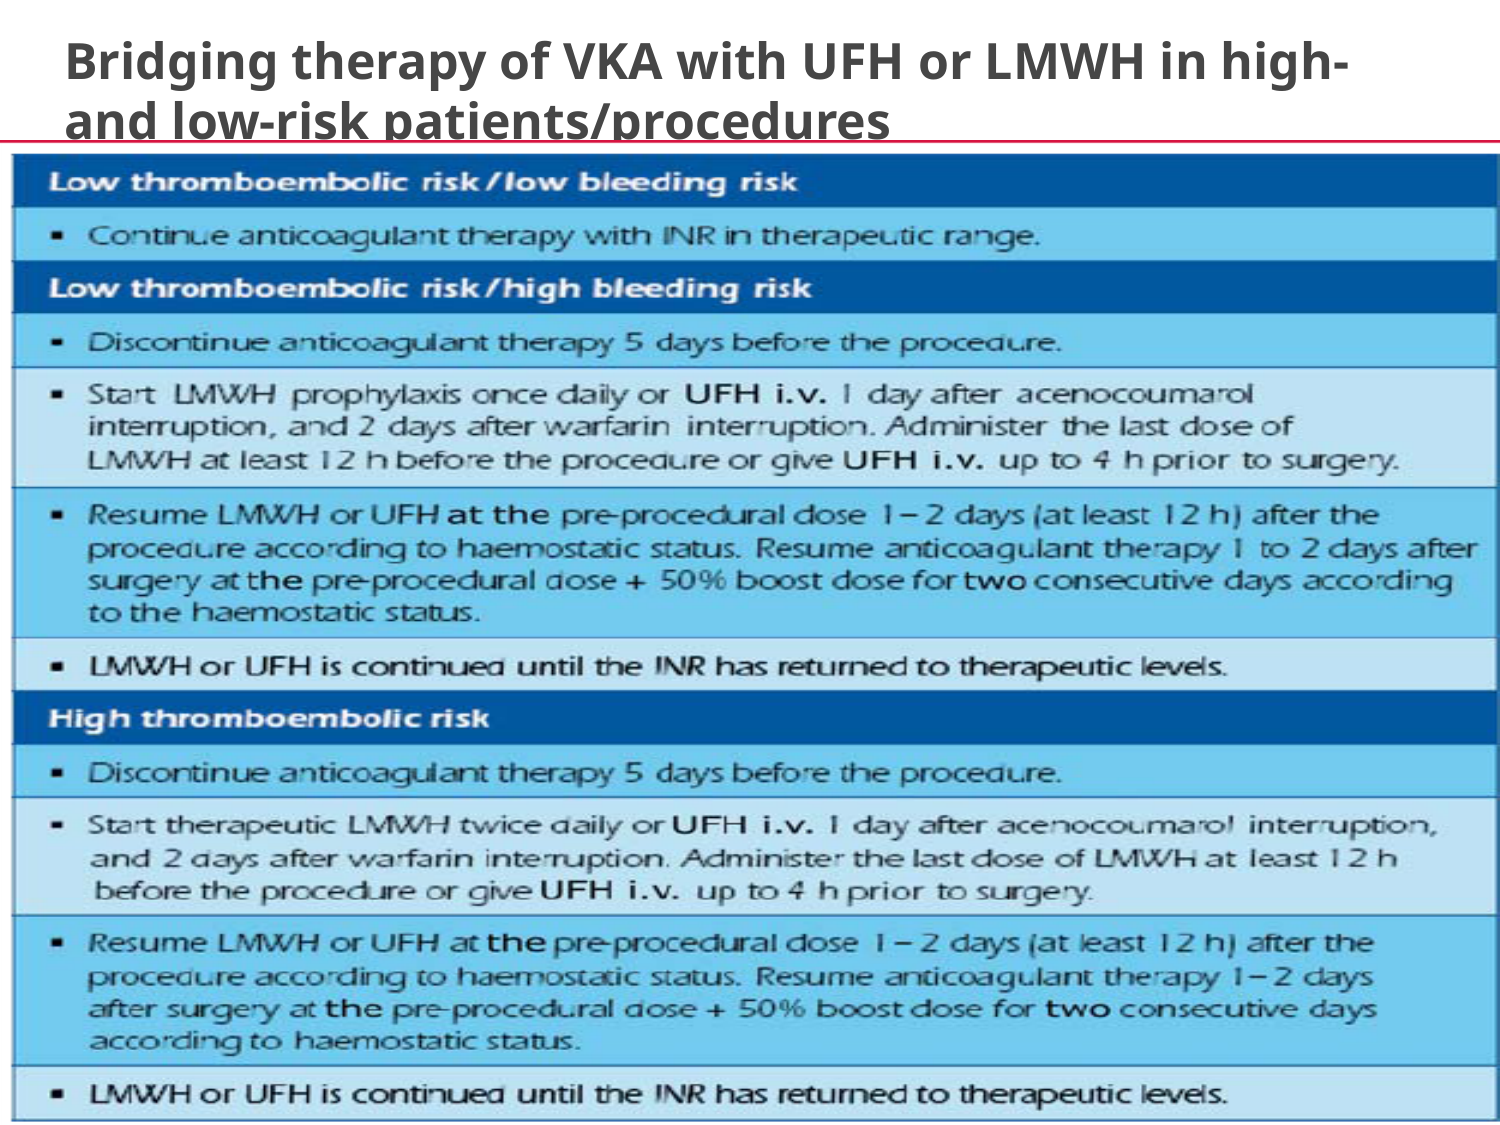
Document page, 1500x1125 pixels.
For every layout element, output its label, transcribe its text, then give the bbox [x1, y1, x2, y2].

title Bridging therapy of VKA with UFH or LMWH in high- and low-risk patients/procedures [49, 37, 1450, 140]
picture [0, 140, 1500, 1125]
